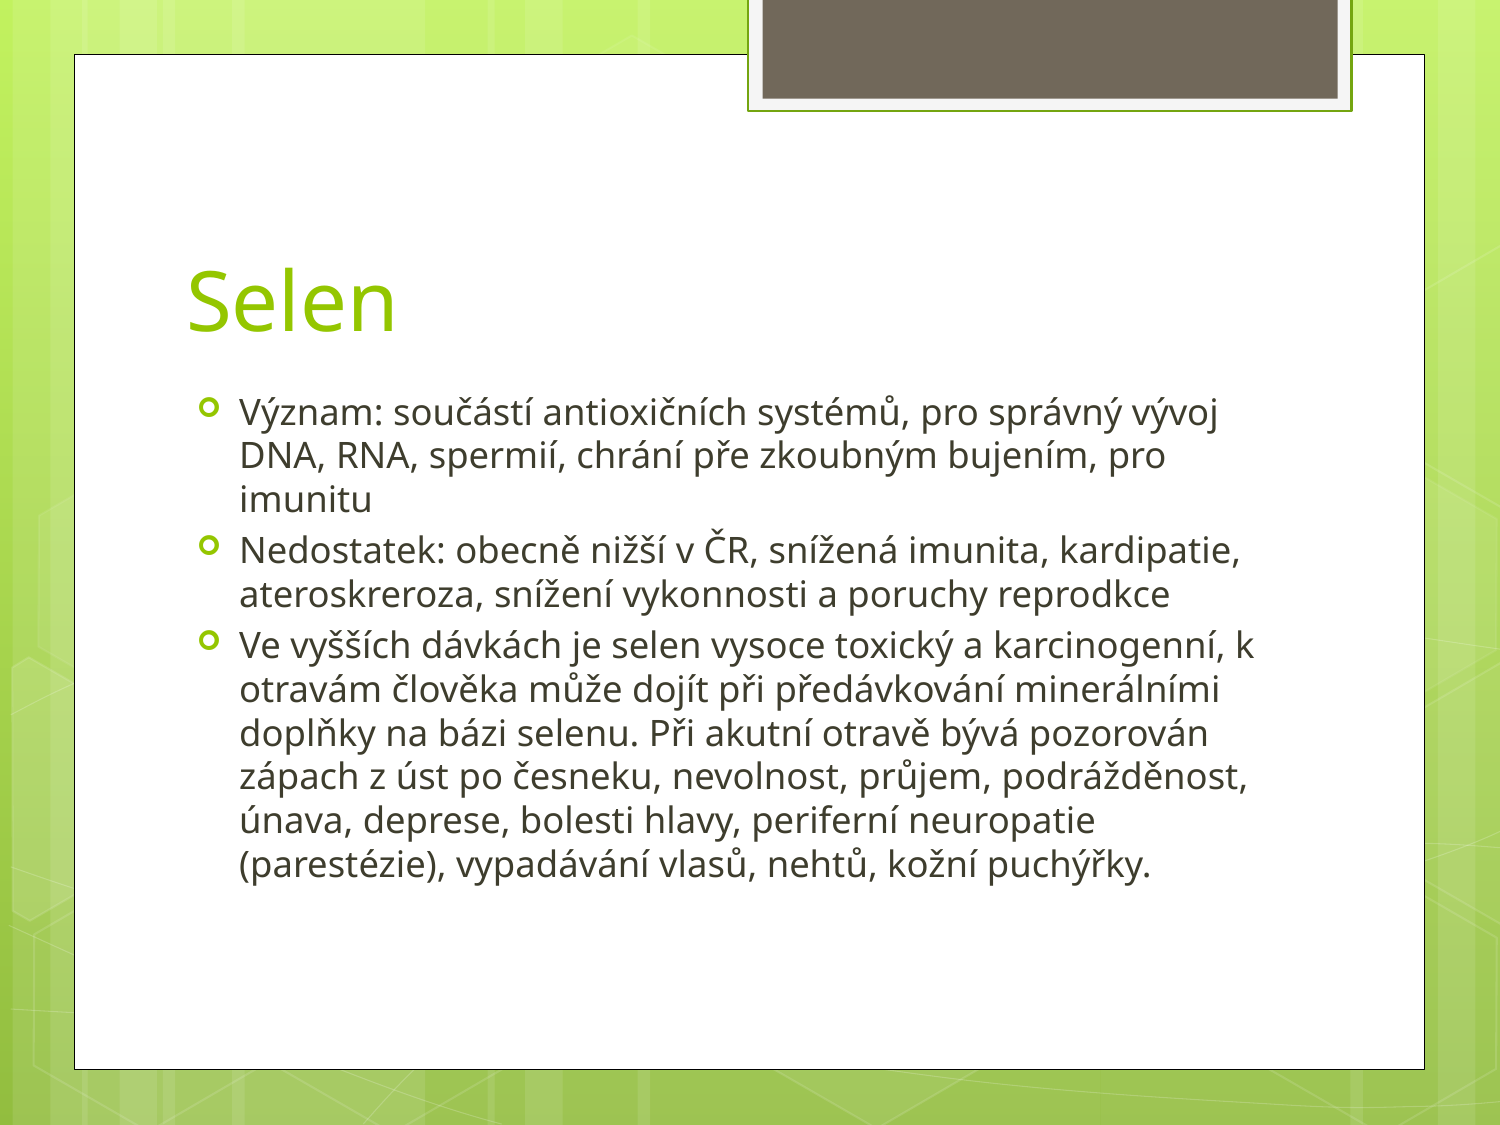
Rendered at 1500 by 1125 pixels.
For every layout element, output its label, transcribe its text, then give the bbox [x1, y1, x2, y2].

title Selen [171, 168, 1324, 357]
list Význam: součástí antioxičních systémů, pro správný vývoj DNA, RNA, spermií, chrání pře zkoubným bujením, pro imunitu Nedostatek: obecně nižší v ČR, snížená imunita, kardipatie, ateroskreroza, snížení vykonnosti a poruchy reprodkce Ve vyšších dávkách je selen vysoce toxický a karcinogenní, k otravám člověka může dojít při předávkování minerálními doplňky na bázi selenu. Při akutní otravě bývá pozorován zápach z úst po česneku, nevolnost, průjem, podrážděnost, únava, deprese, bolesti hlavy, periferní neuropatie (parestézie), vypadávání vlasů, nehtů, kožní puchýřky. [171, 381, 1283, 957]
